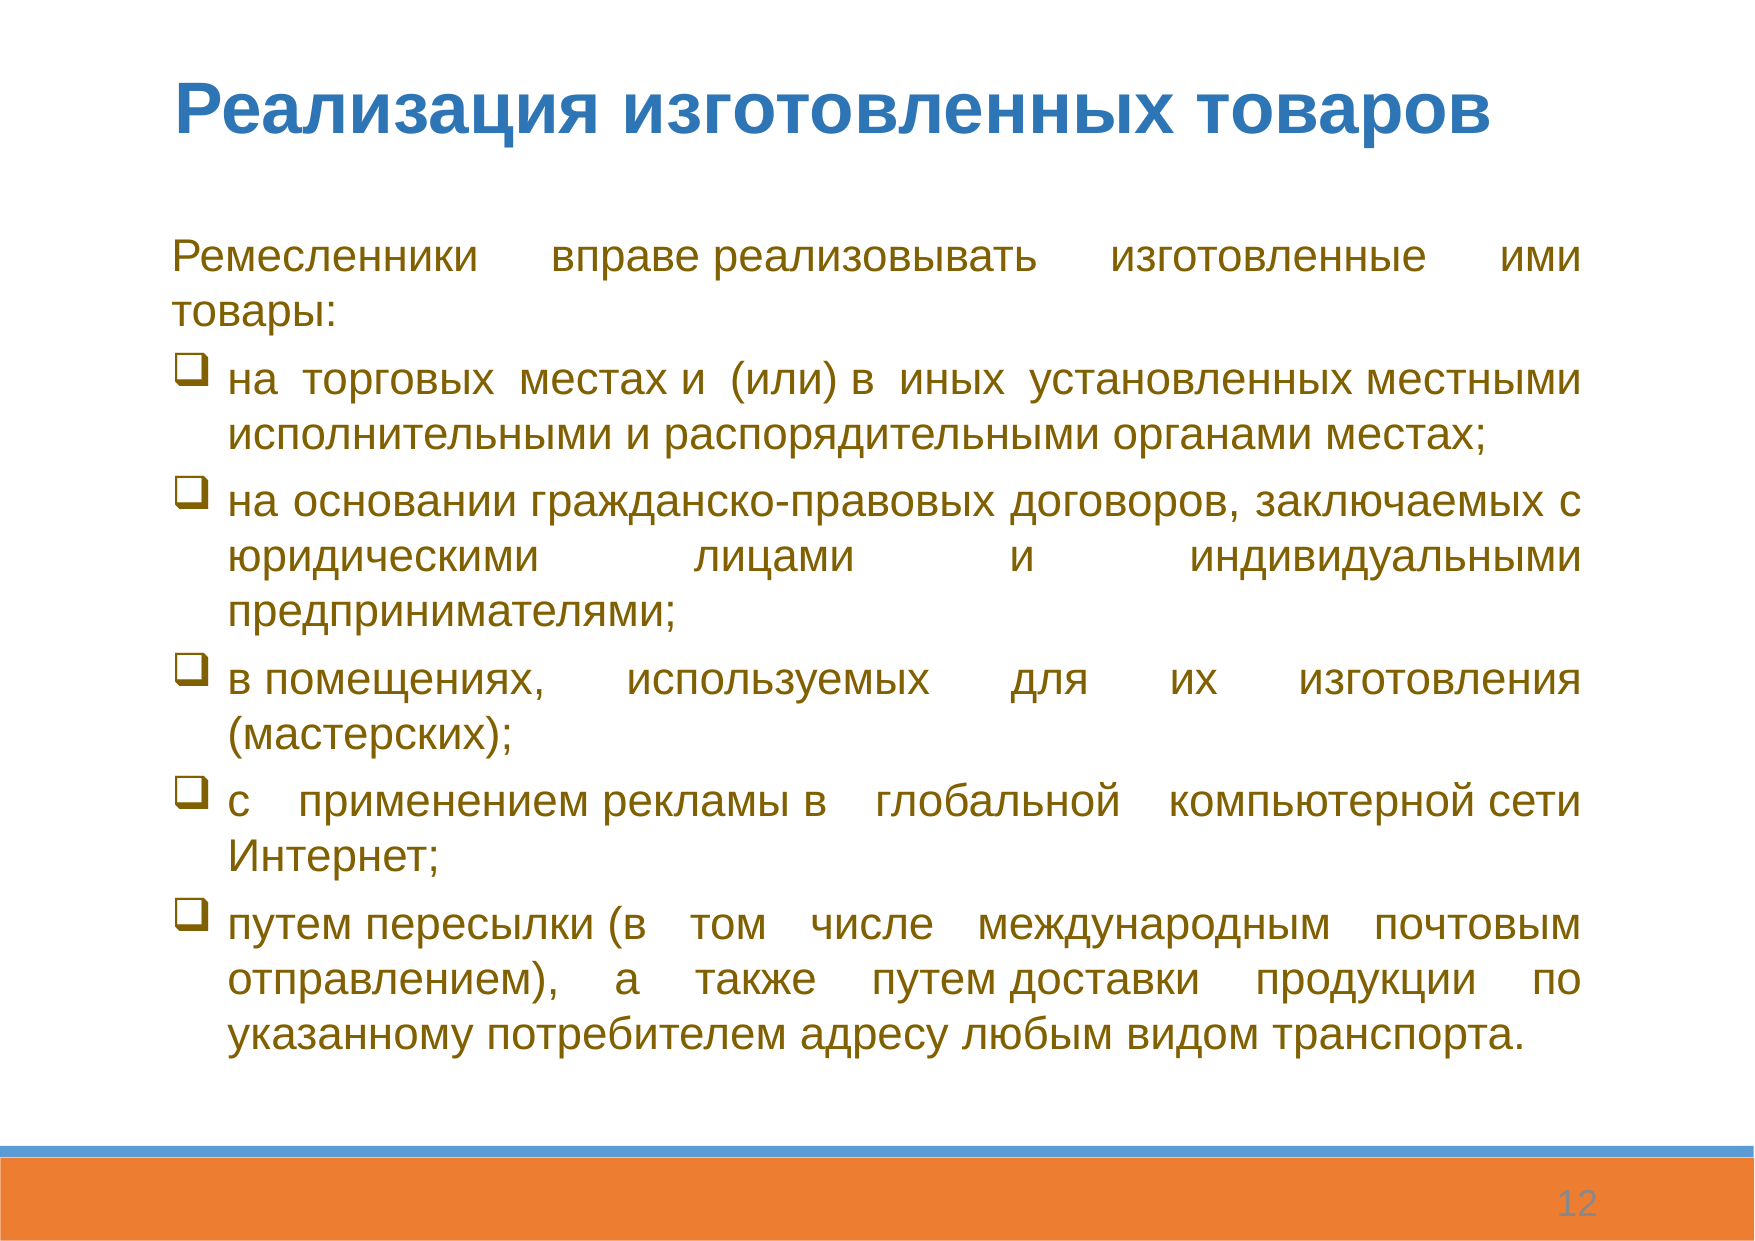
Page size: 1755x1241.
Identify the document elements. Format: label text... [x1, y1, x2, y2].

text_box Реализация изготовленных товаров [121, 53, 1539, 156]
text_box Ремесленники вправе реализовывать изготовленные ими товары: на торговых местах и (или) в иных установленных местными исполнительными и распорядительными органами местах; на основании гражданско-правовых договоров, заключаемых с юридическими лицами и индивидуальными предпринимателями; в помещениях, используемых для их изготовления (мастерских); с применением рекламы в глобальной компьютерной сети Интернет; путем пересылки (в том числе международным почтовым отправлением), а также путем доставки продукции по указанному потребителем адресу любым видом транспорта. [156, 218, 1598, 1066]
slide_number 12 [1424, 1168, 1614, 1235]
